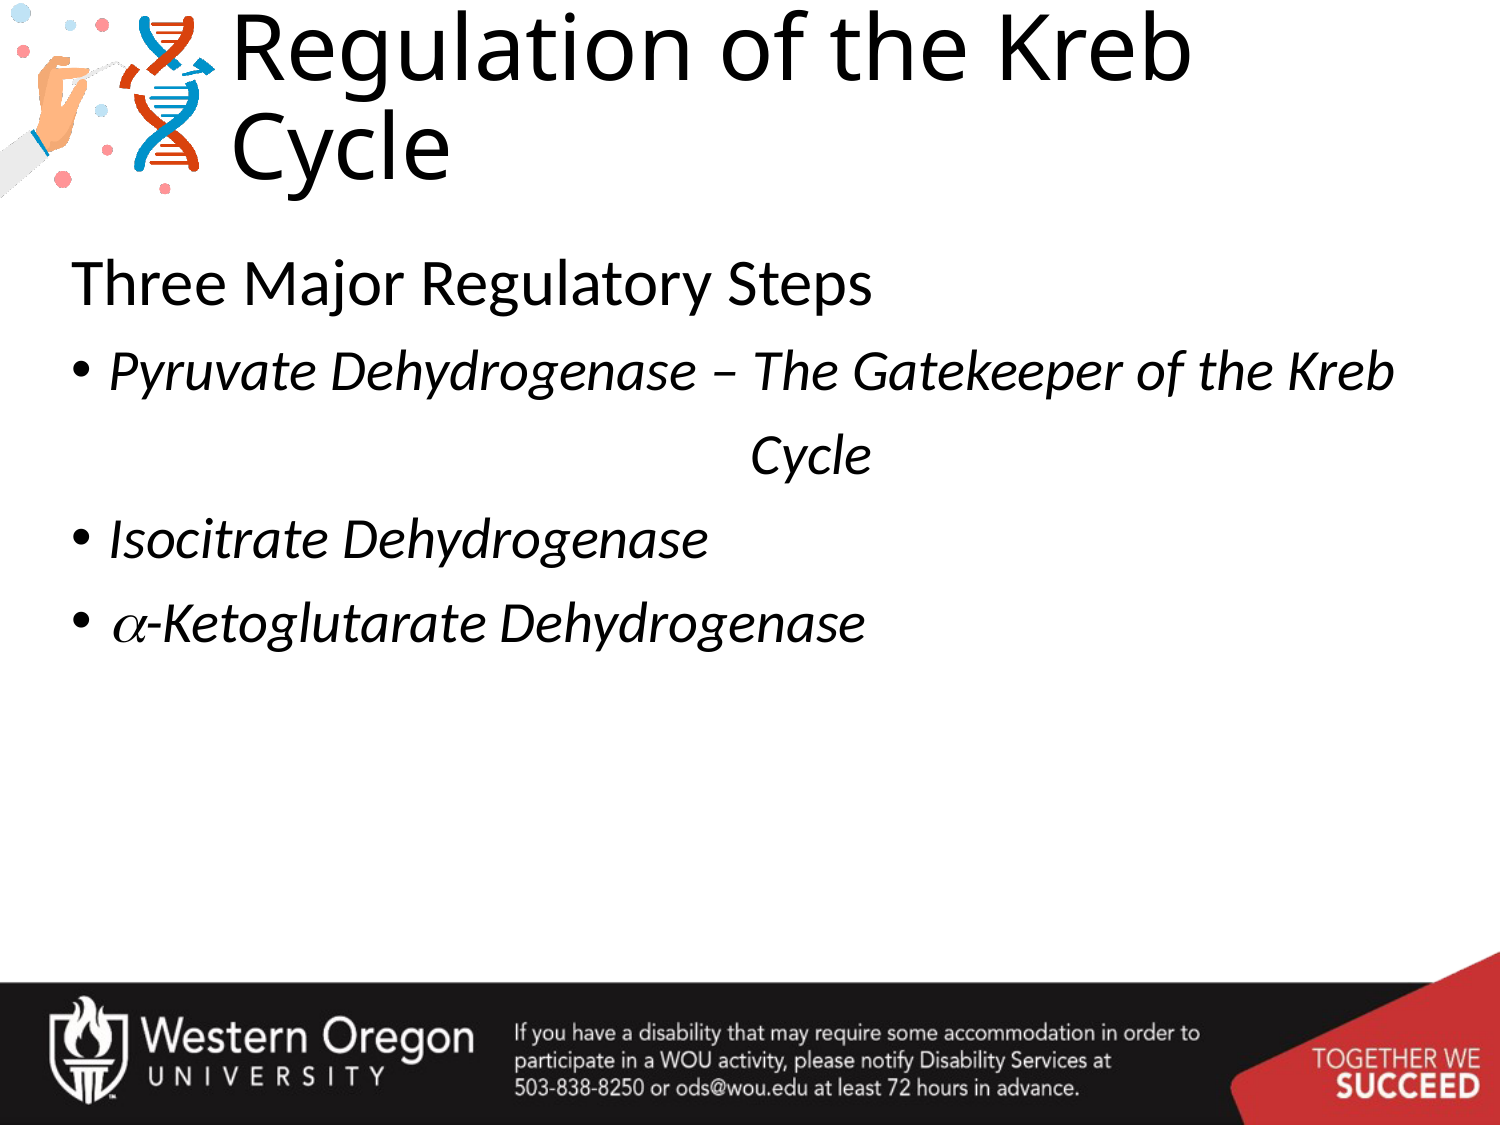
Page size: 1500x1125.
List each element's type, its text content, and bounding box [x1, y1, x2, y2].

list Three Major Regulatory Steps Pyruvate Dehydrogenase – The Gatekeeper of the Kreb Cycle Isocitrate Dehydrogenase a-Ketoglutarate Dehydrogenase [56, 240, 1444, 981]
picture [0, 3, 215, 198]
title Regulation of the Kreb Cycle [214, 36, 1397, 165]
picture [0, 946, 1500, 1125]
